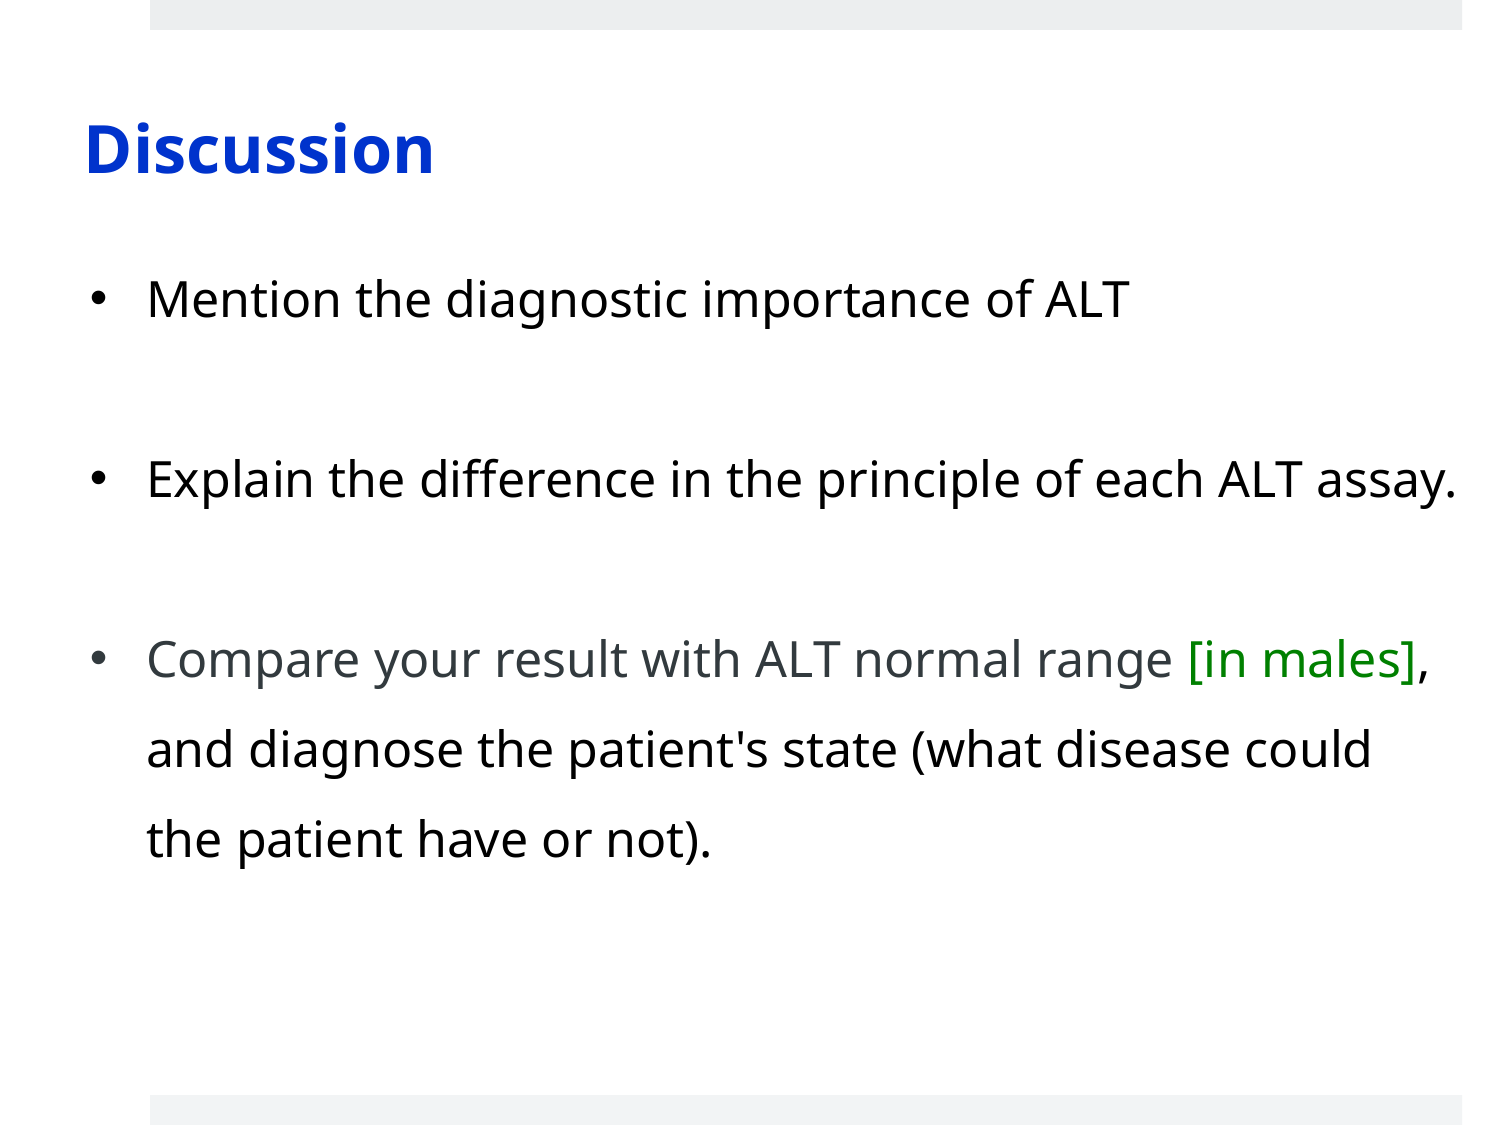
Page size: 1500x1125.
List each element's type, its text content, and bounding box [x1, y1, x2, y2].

text_box Discussion Mention the diagnostic importance of ALT Explain the difference in the principle of each ALT assay. Compare your result with ALT normal range [in males], and diagnose the patient's state (what disease could the patient have or not). [0, 99, 1475, 875]
